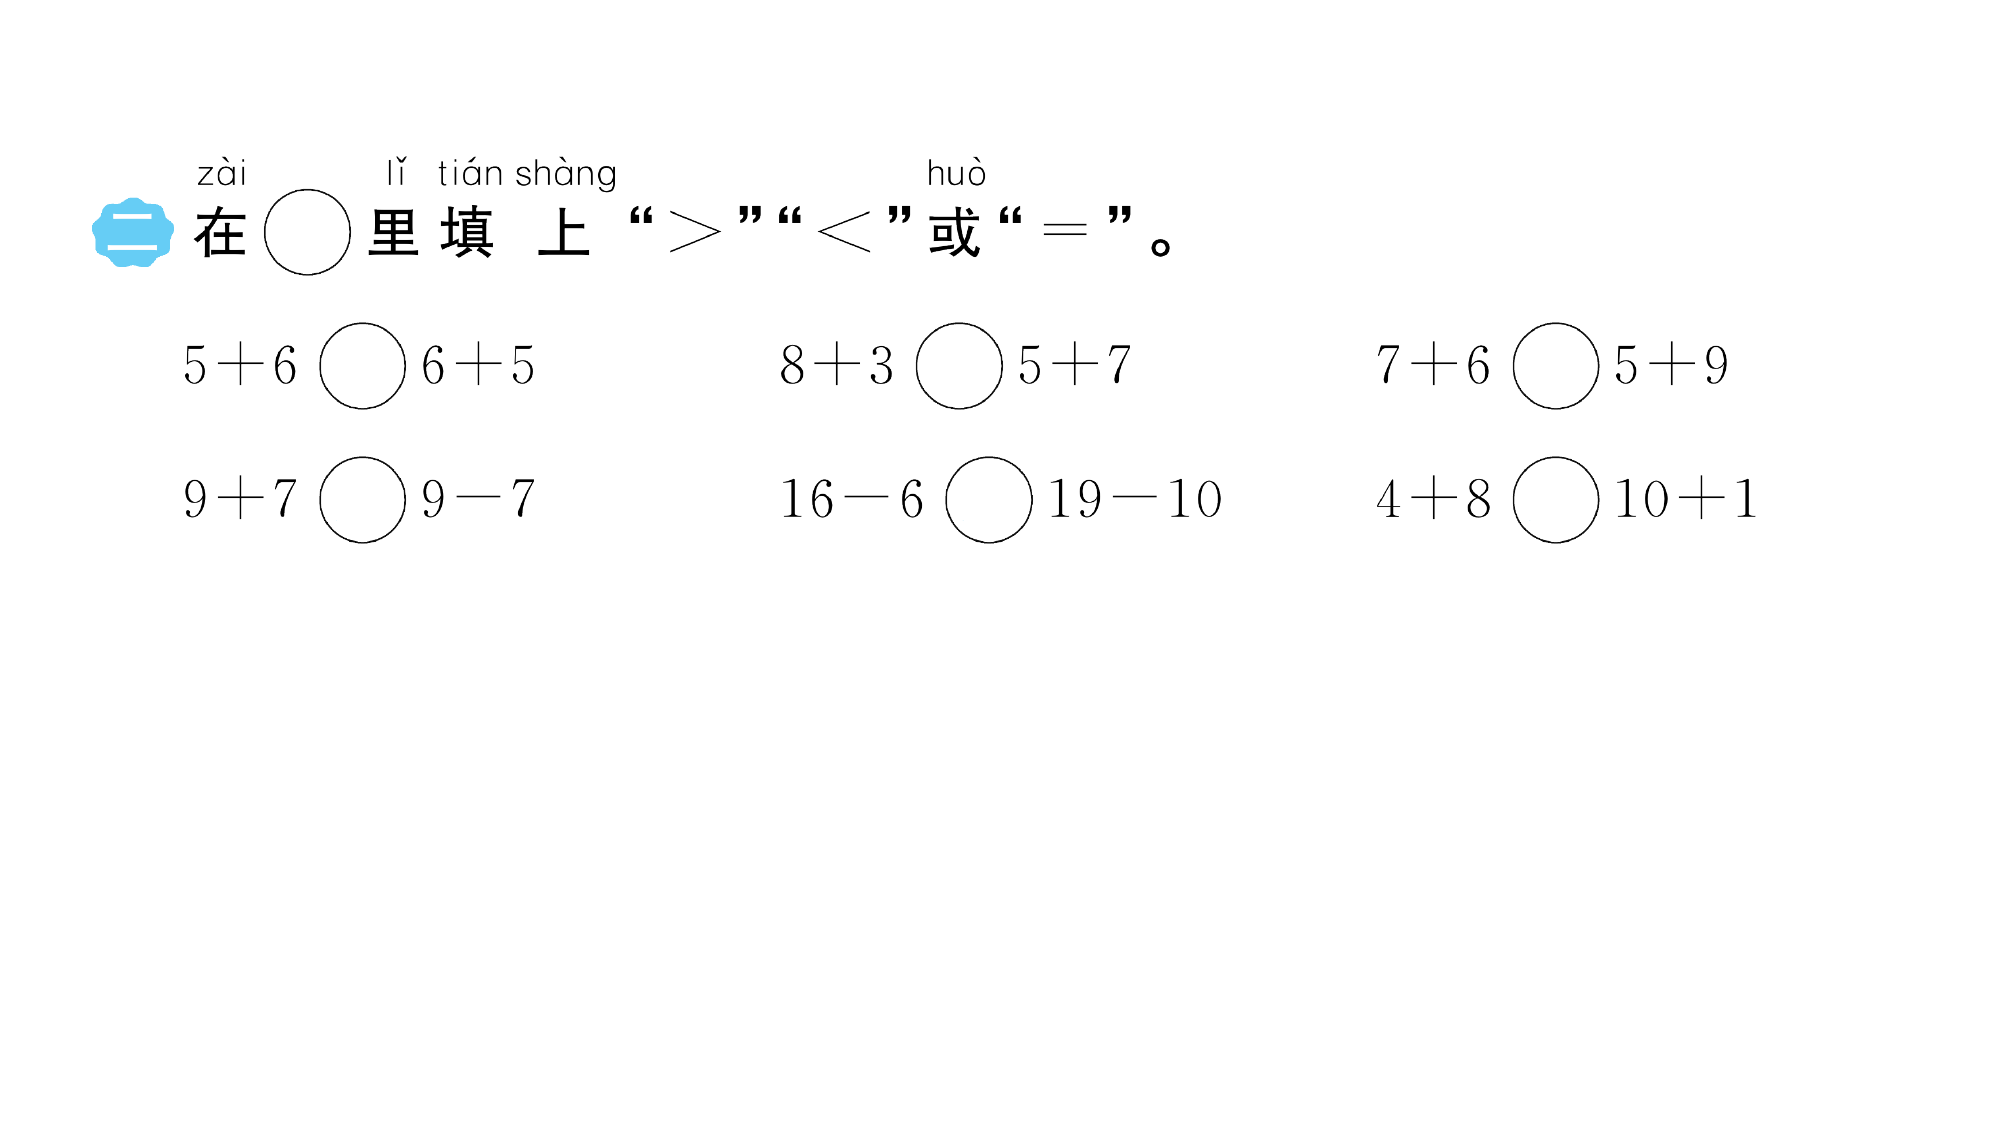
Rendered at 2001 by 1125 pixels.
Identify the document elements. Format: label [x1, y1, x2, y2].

picture [88, 118, 1979, 565]
